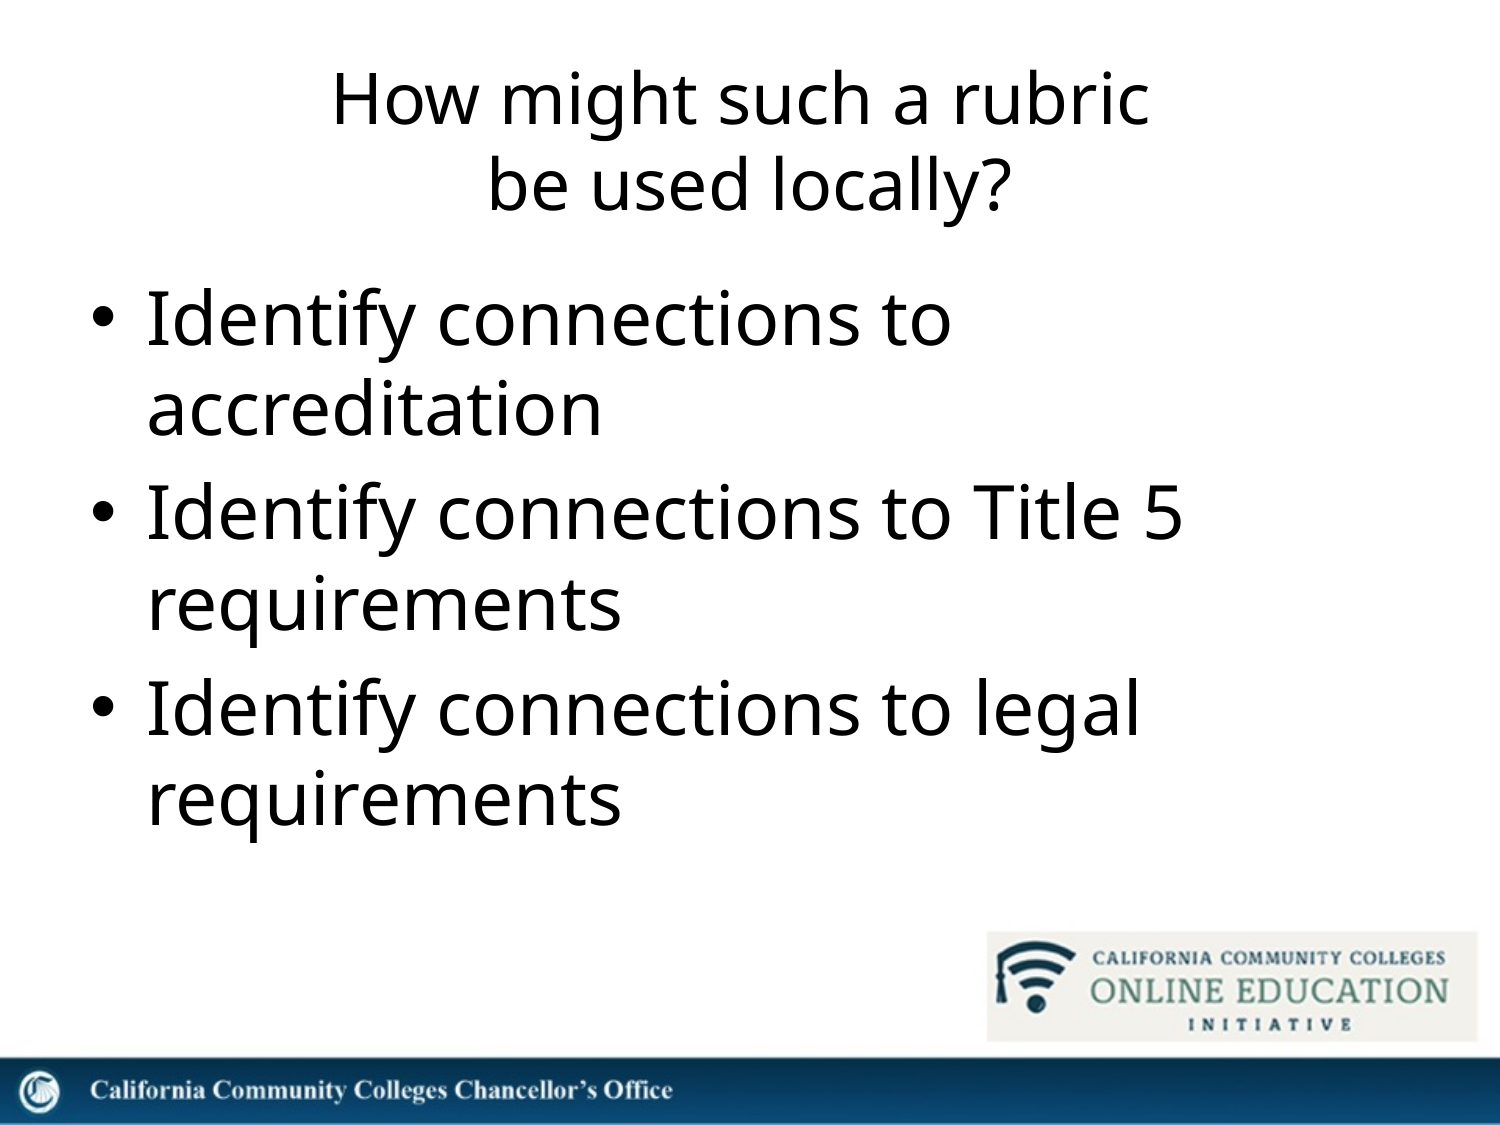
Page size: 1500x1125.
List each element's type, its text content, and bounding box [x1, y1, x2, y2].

list Identify connections to accreditation Identify connections to Title 5 requirements Identify connections to legal requirements [75, 262, 1425, 1005]
title How might such a rubric be used locally? [75, 45, 1425, 233]
picture [0, 0, 1500, 1125]
